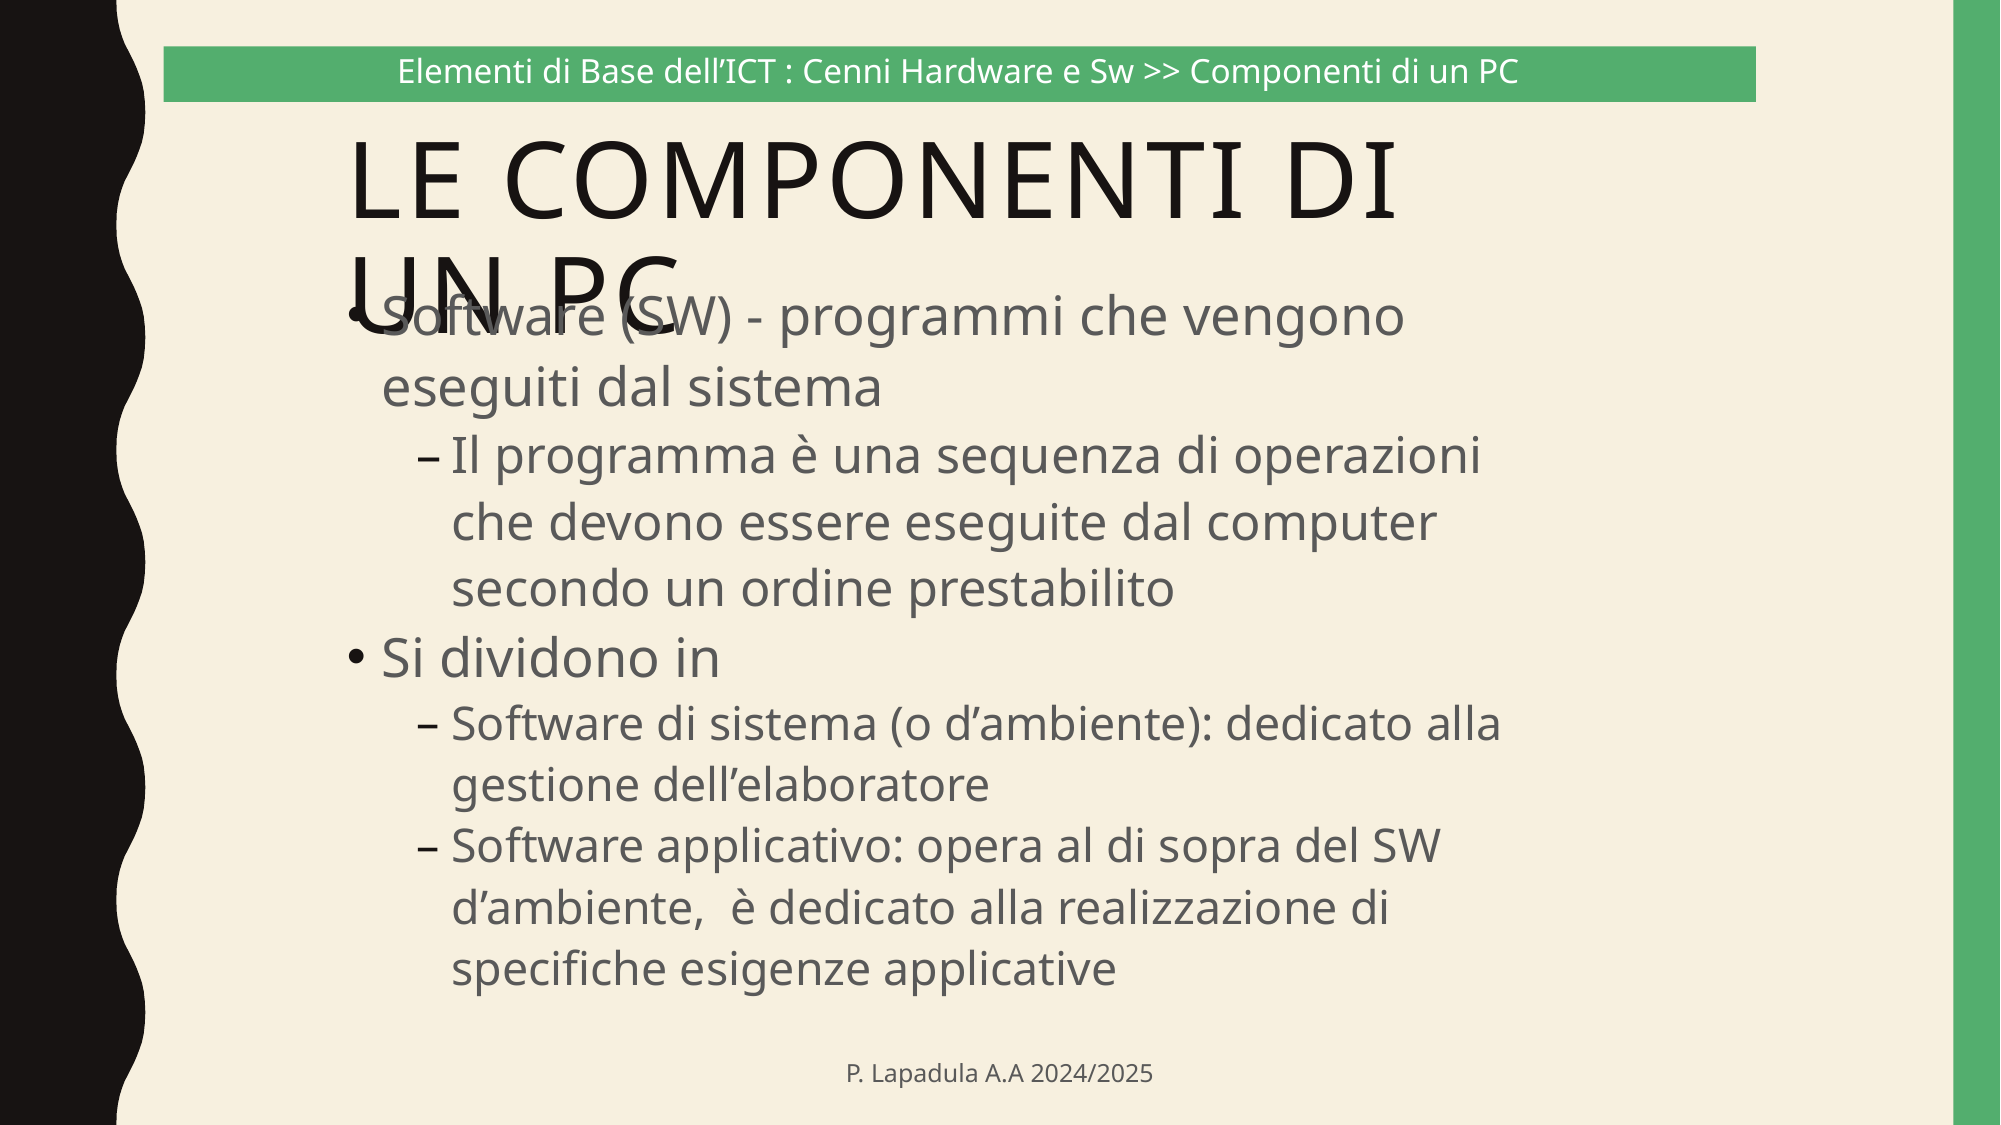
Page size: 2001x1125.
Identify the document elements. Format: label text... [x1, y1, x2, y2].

footer P. Lapadula A.A 2024/2025 [662, 1045, 1338, 1103]
title Le componenti di un PC [331, 119, 1572, 267]
list Software (SW) - programmi che vengono eseguiti dal sistema Il programma è una sequenza di operazioni che devono essere eseguite dal computer secondo un ordine prestabilito Si dividono in Software di sistema (o d’ambiente): dedicato alla gestione dell’elaboratore Software applicativo: opera al di sopra del SW d’ambiente, è dedicato alla realizzazione di specifiche esigenze applicative [331, 267, 1572, 1005]
text_box Elementi di Base dell’ICT : Cenni Hardware e Sw >> Componenti di un PC [382, 42, 1697, 98]
